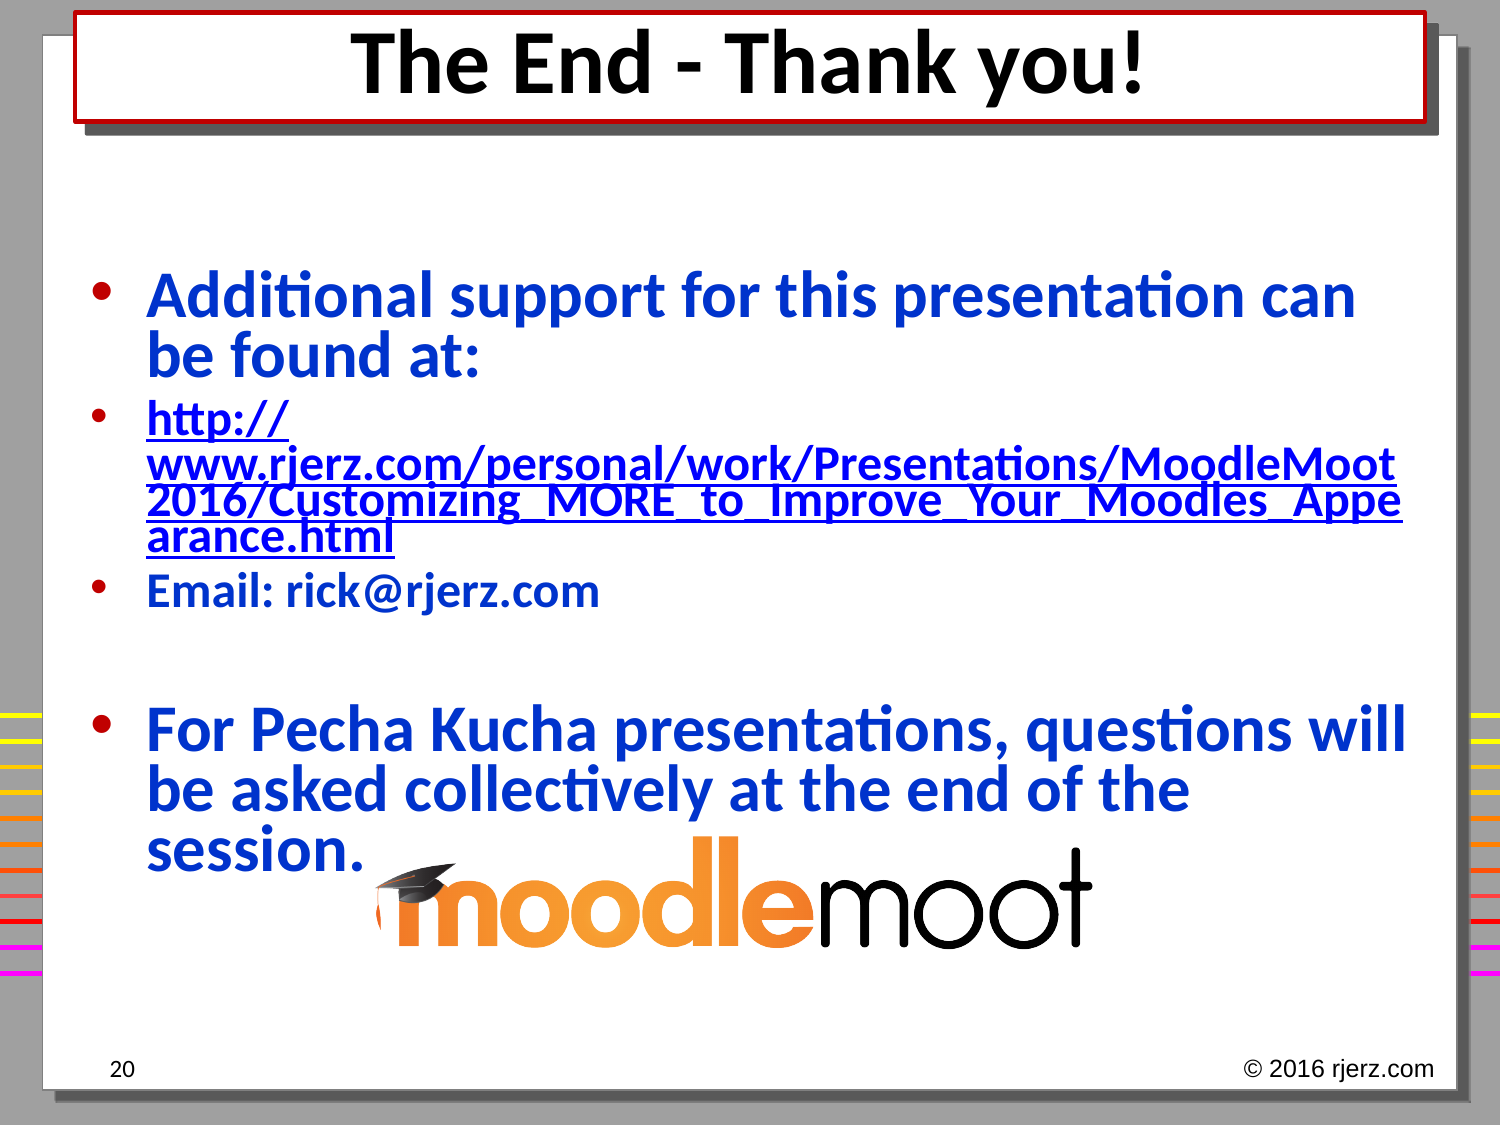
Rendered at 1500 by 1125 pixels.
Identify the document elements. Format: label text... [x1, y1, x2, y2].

list Additional support for this presentation can be found at: http://www.rjerz.com/personal/work/Presentations/MoodleMoot2016/Customizing_MORE_to_Improve_Your_Moodles_Appearance.html Email: rick@rjerz.com For Pecha Kucha presentations, questions will be asked collectively at the end of the session. [75, 262, 1425, 1038]
title The End - Thank you! [73, 10, 1427, 124]
footer © 2016 rjerz.com [975, 1037, 1450, 1098]
picture [357, 813, 1108, 981]
slide_number 20 [50, 1037, 150, 1098]
